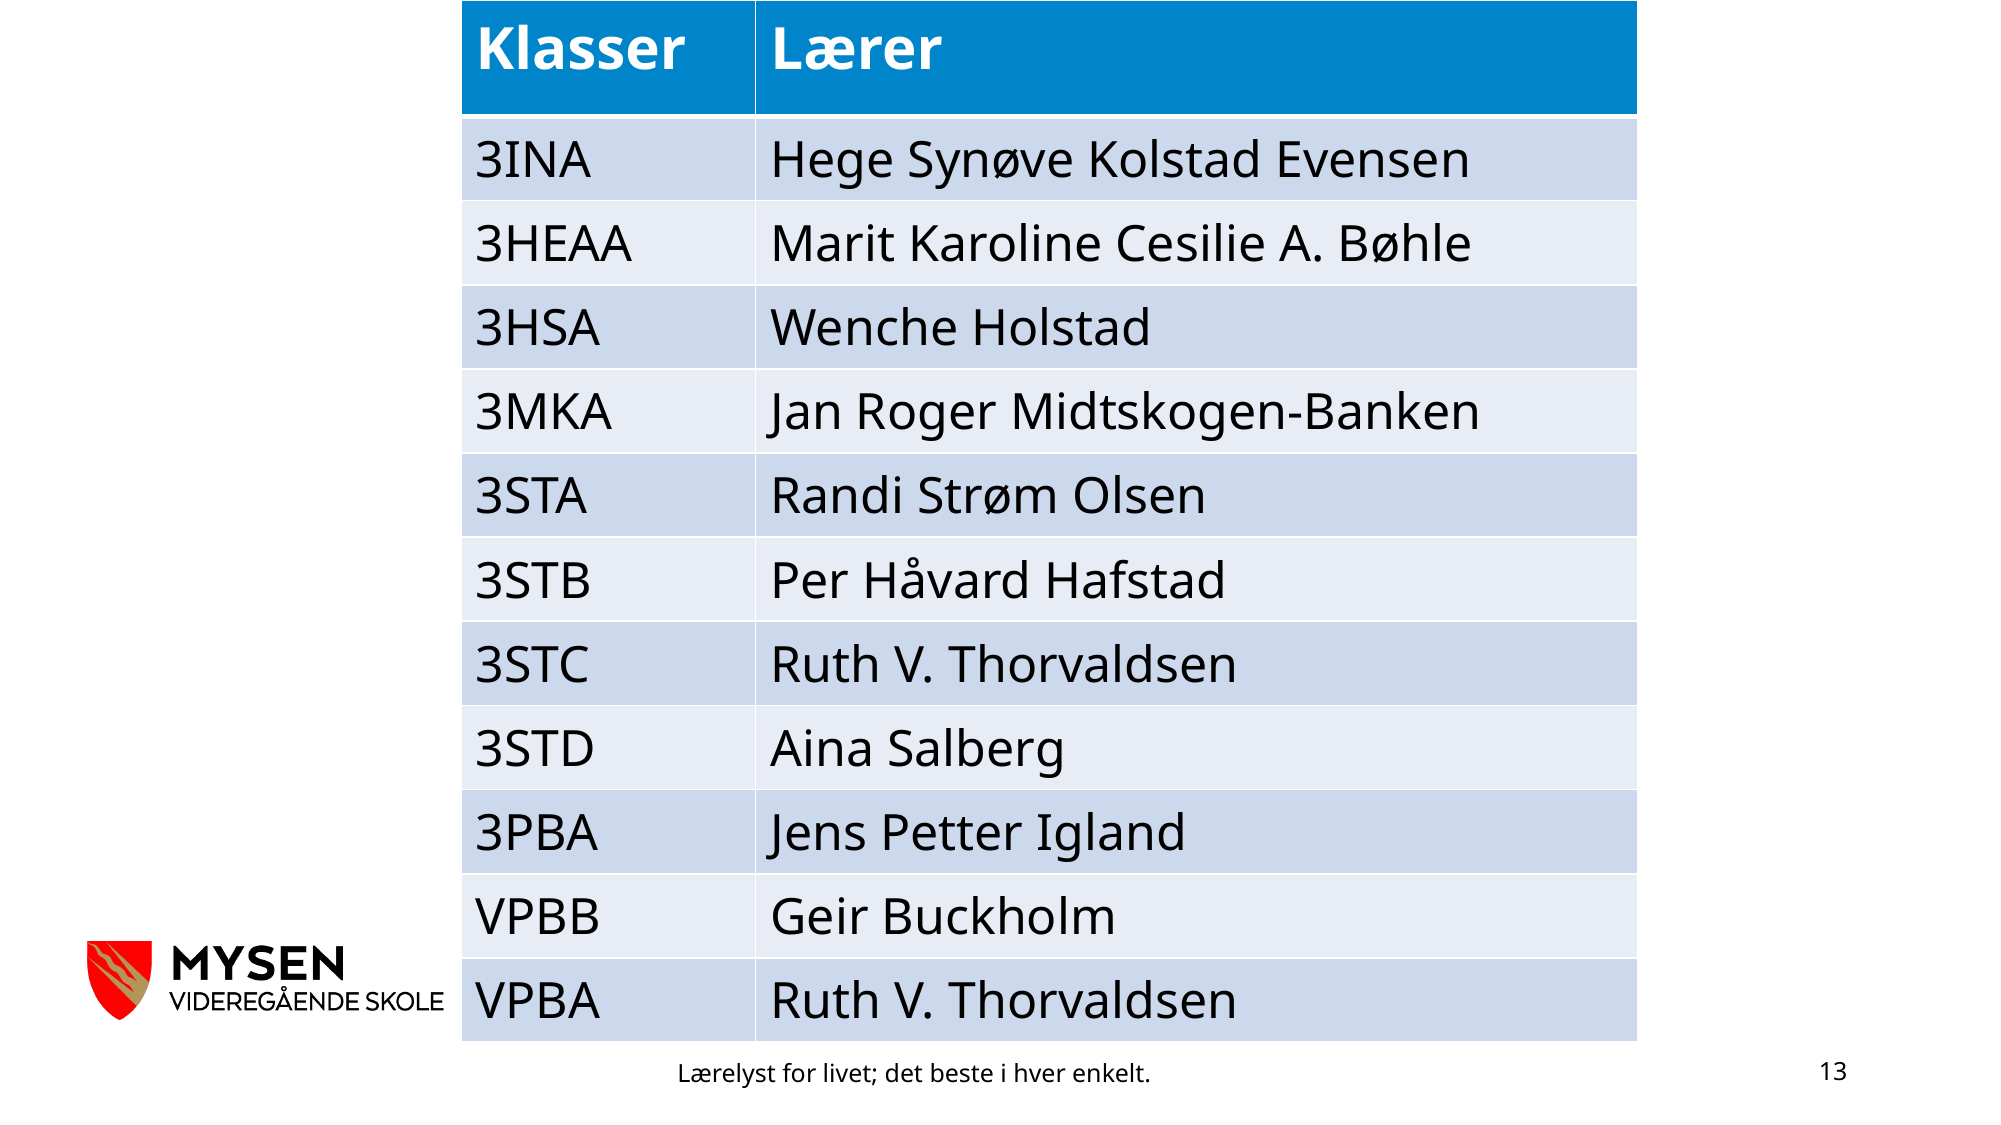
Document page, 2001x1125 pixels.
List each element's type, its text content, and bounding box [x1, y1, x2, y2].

table_cell 3HSA [462, 286, 755, 368]
slide_number 13 [1412, 1042, 1863, 1103]
table_cell 3INA [462, 119, 755, 200]
table_cell Geir Buckholm [756, 875, 1637, 957]
table_cell 3HEAA [462, 201, 755, 284]
table_cell Per Håvard Hafstad [756, 538, 1637, 620]
table_cell Ruth V. Thorvaldsen [756, 959, 1637, 1041]
footer Lærelyst for livet; det beste i hver enkelt. [662, 1042, 1338, 1103]
table_cell 3PBA [462, 790, 755, 873]
table_header Klasser [462, 1, 755, 114]
picture [87, 941, 460, 1020]
table_cell Aina Salberg [756, 706, 1637, 789]
table_cell Ruth V. Thorvaldsen [756, 622, 1637, 705]
table_cell Hege Synøve Kolstad Evensen [756, 119, 1637, 200]
table_cell VPBA [462, 959, 755, 1041]
table_cell Wenche Holstad [756, 286, 1637, 368]
table_cell 3MKA [462, 370, 755, 452]
table_cell 3STA [462, 454, 755, 536]
table_cell Marit Karoline Cesilie A. Bøhle [756, 201, 1637, 284]
table_header Lærer [756, 1, 1637, 114]
table_cell Jens Petter Igland [756, 790, 1637, 873]
table_cell Randi Strøm Olsen [756, 454, 1637, 536]
table_cell 3STD [462, 706, 755, 789]
table_cell Jan Roger Midtskogen-Banken [756, 370, 1637, 452]
table_cell 3STB [462, 538, 755, 620]
table_cell VPBB [462, 875, 755, 957]
table_cell 3STC [462, 622, 755, 705]
